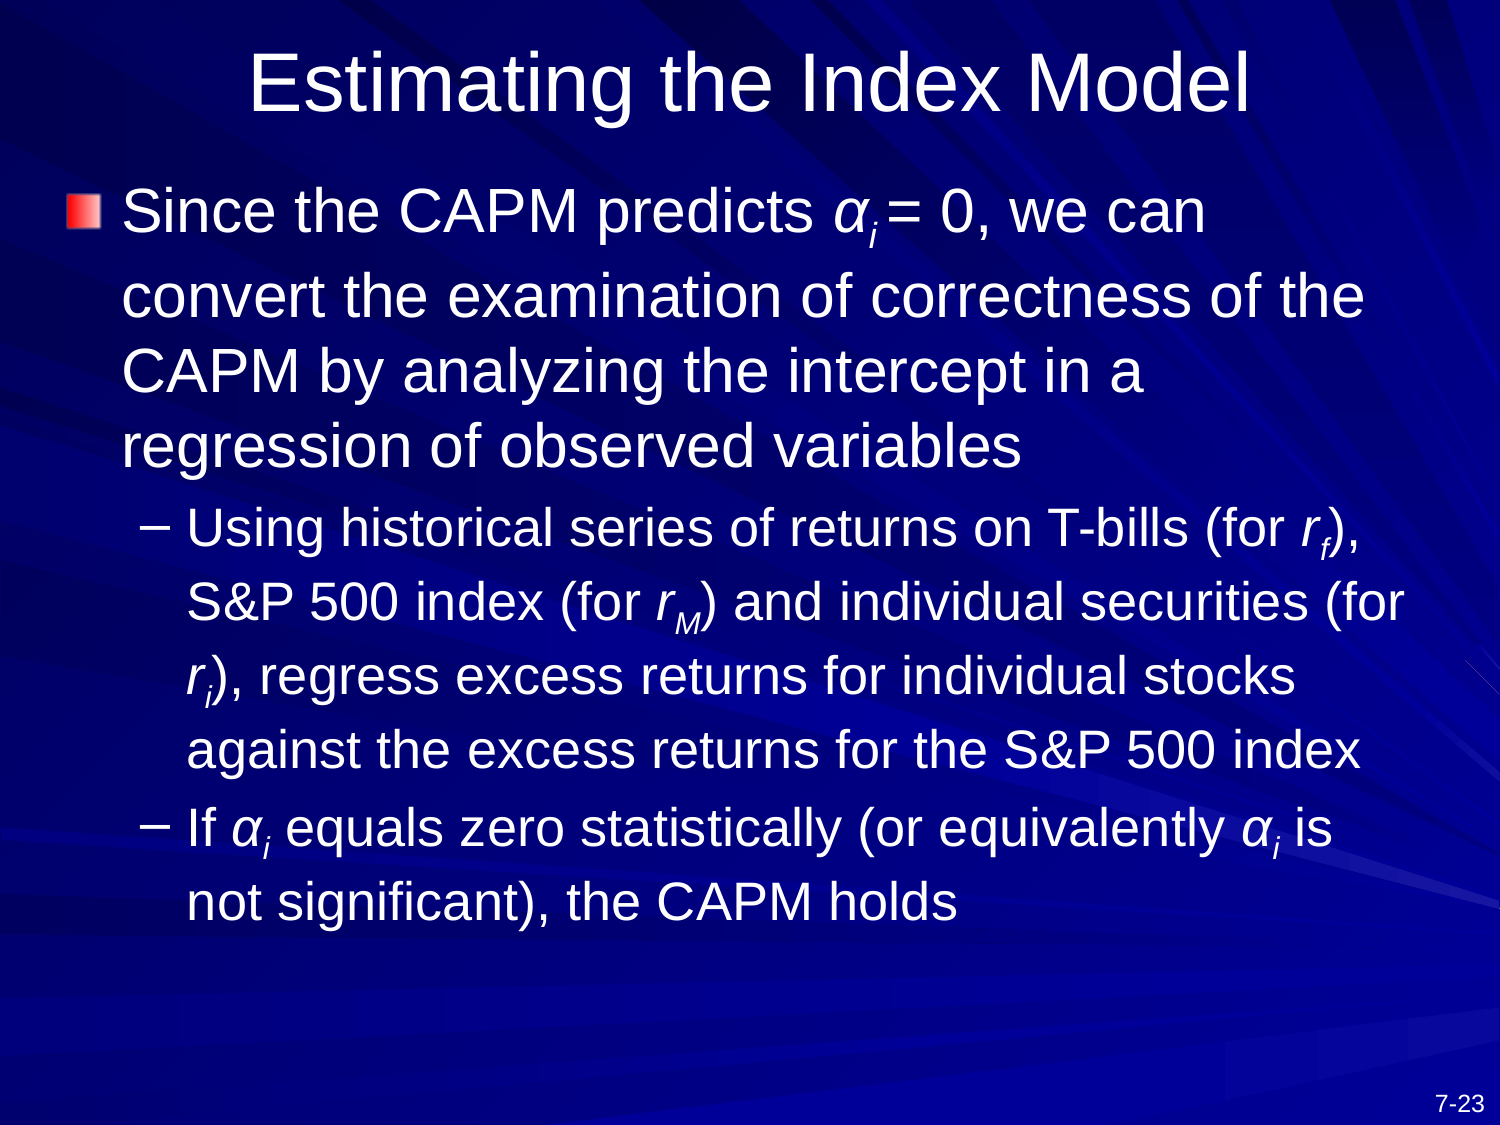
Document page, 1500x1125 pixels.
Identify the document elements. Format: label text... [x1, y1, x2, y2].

picture [65, 192, 105, 233]
list Since the CAPM predicts αi = 0, we can convert the examination of correctness of the CAPM by analyzing the intercept in a regression of observed variables Using historical series of returns on T-bills (for rf), S&P 500 index (for rM) and individual securities (for ri), regress excess returns for individual stocks against the excess returns for the S&P 500 index If αi equals zero statistically (or equivalently αi is not significant), the CAPM holds [49, 162, 1438, 1076]
title Estimating the Index Model [0, 0, 1500, 172]
